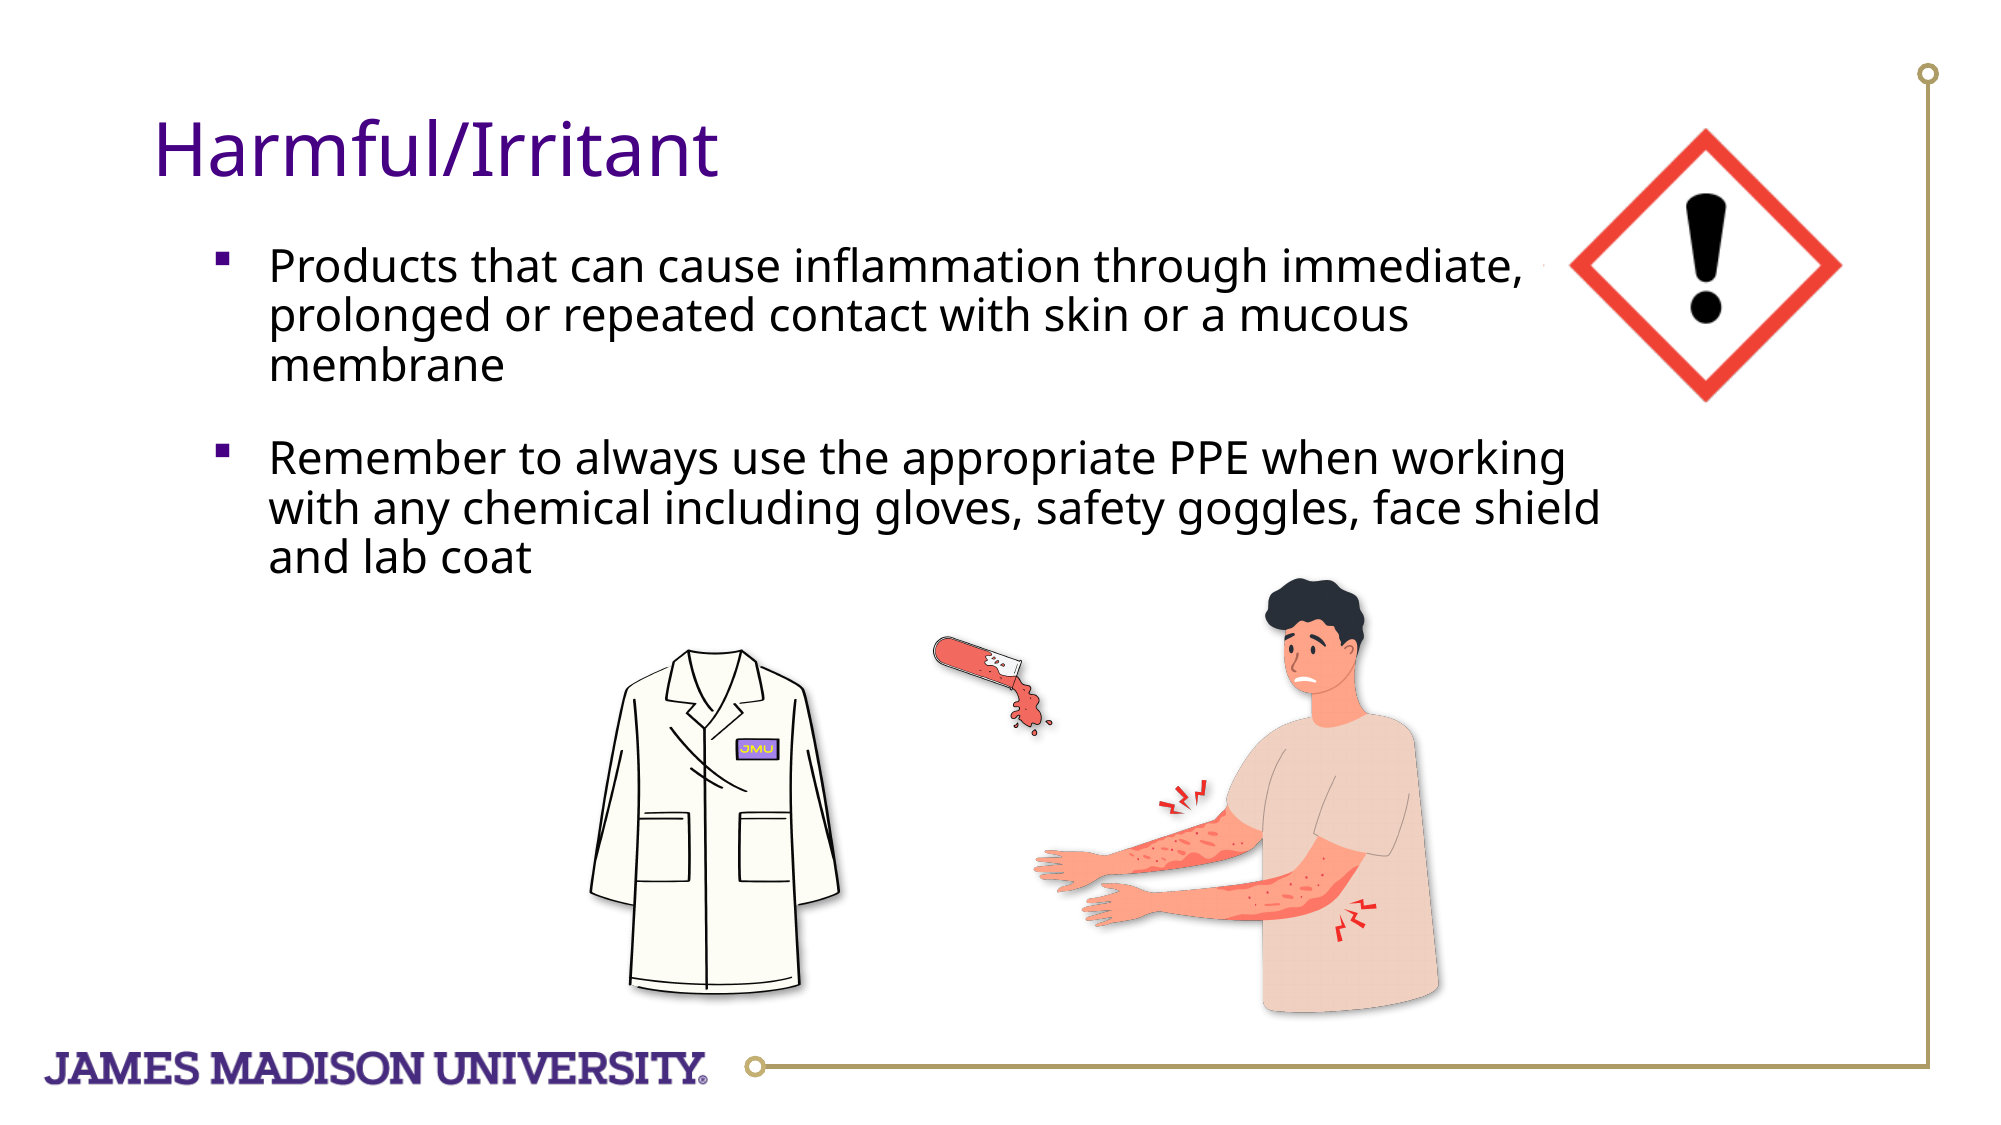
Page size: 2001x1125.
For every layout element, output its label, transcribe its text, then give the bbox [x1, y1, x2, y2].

picture [0, 623, 872, 1125]
picture [916, 477, 1464, 1084]
text_box Products that can cause inflammation through immediate, prolonged or repeated contact with skin or a mucous membrane Remember to always use the appropriate PPE when working with any chemical including gloves, safety goggles, face shield and lab coat [197, 235, 1633, 633]
text_box [745, 1058, 765, 1077]
picture [1543, 101, 1859, 421]
title Harmful/Irritant [137, 43, 1192, 262]
